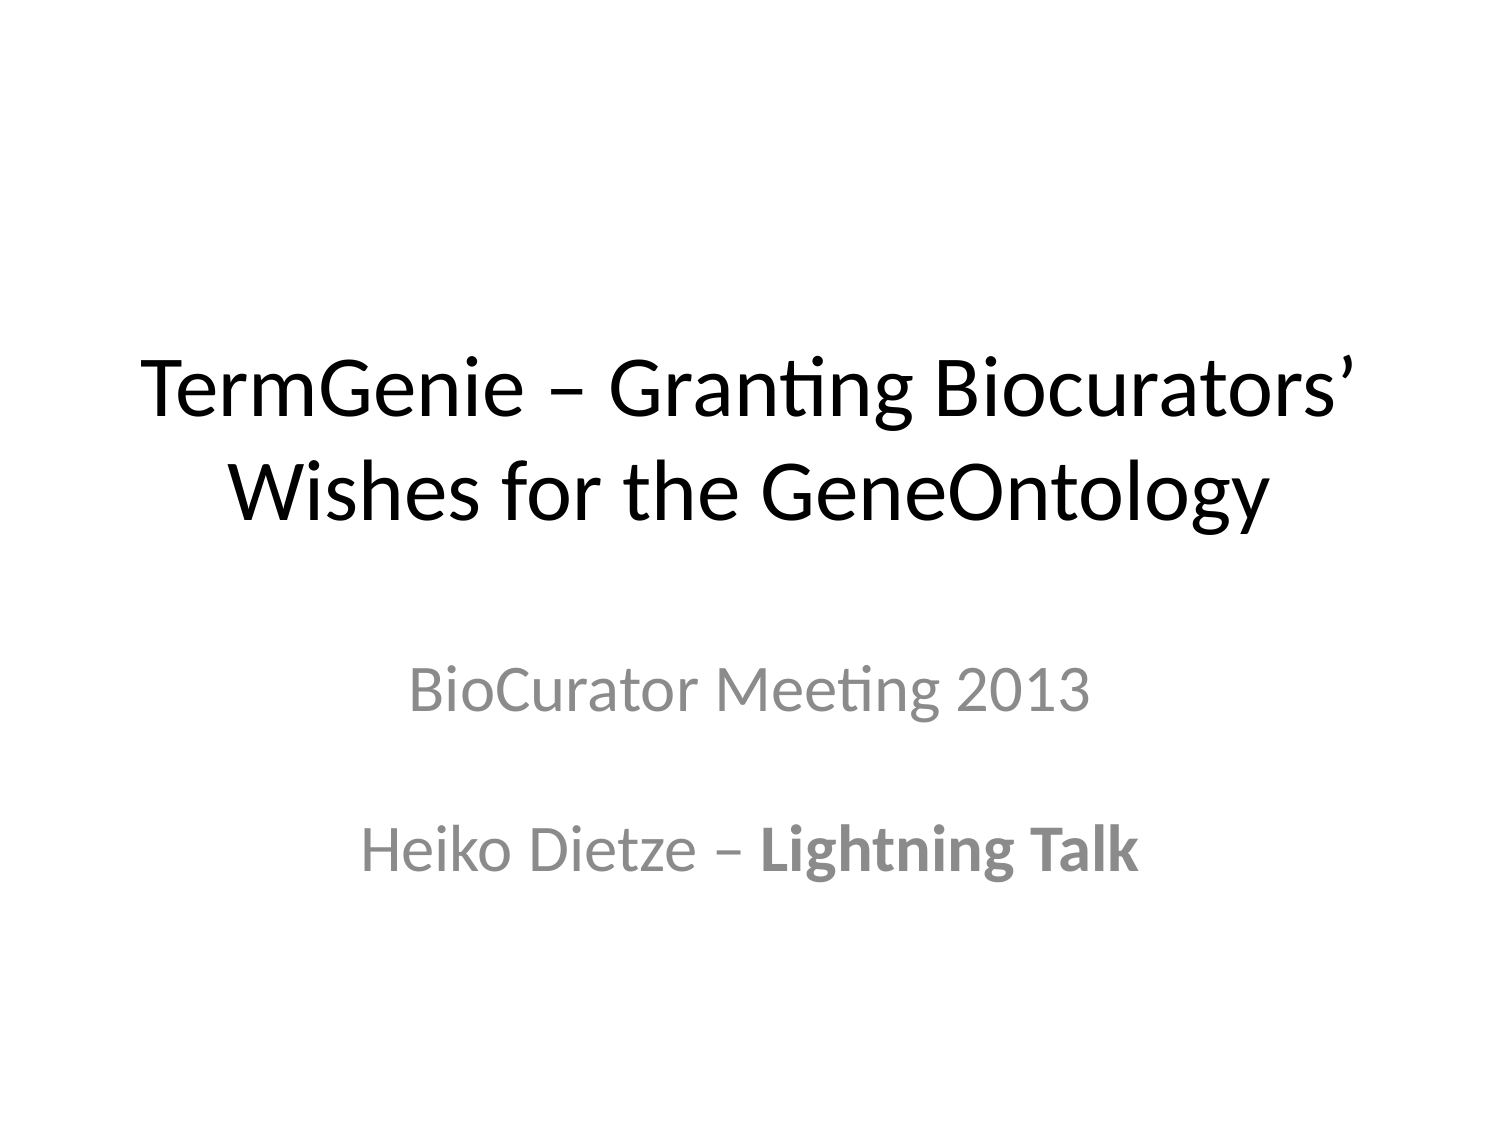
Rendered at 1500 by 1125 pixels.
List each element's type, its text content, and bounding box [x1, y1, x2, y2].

subtitle BioCurator Meeting 2013 Heiko Dietze – Lightning Talk [225, 637, 1275, 925]
title TermGenie – Granting Biocurators’ Wishes for the GeneOntology [112, 276, 1388, 591]
